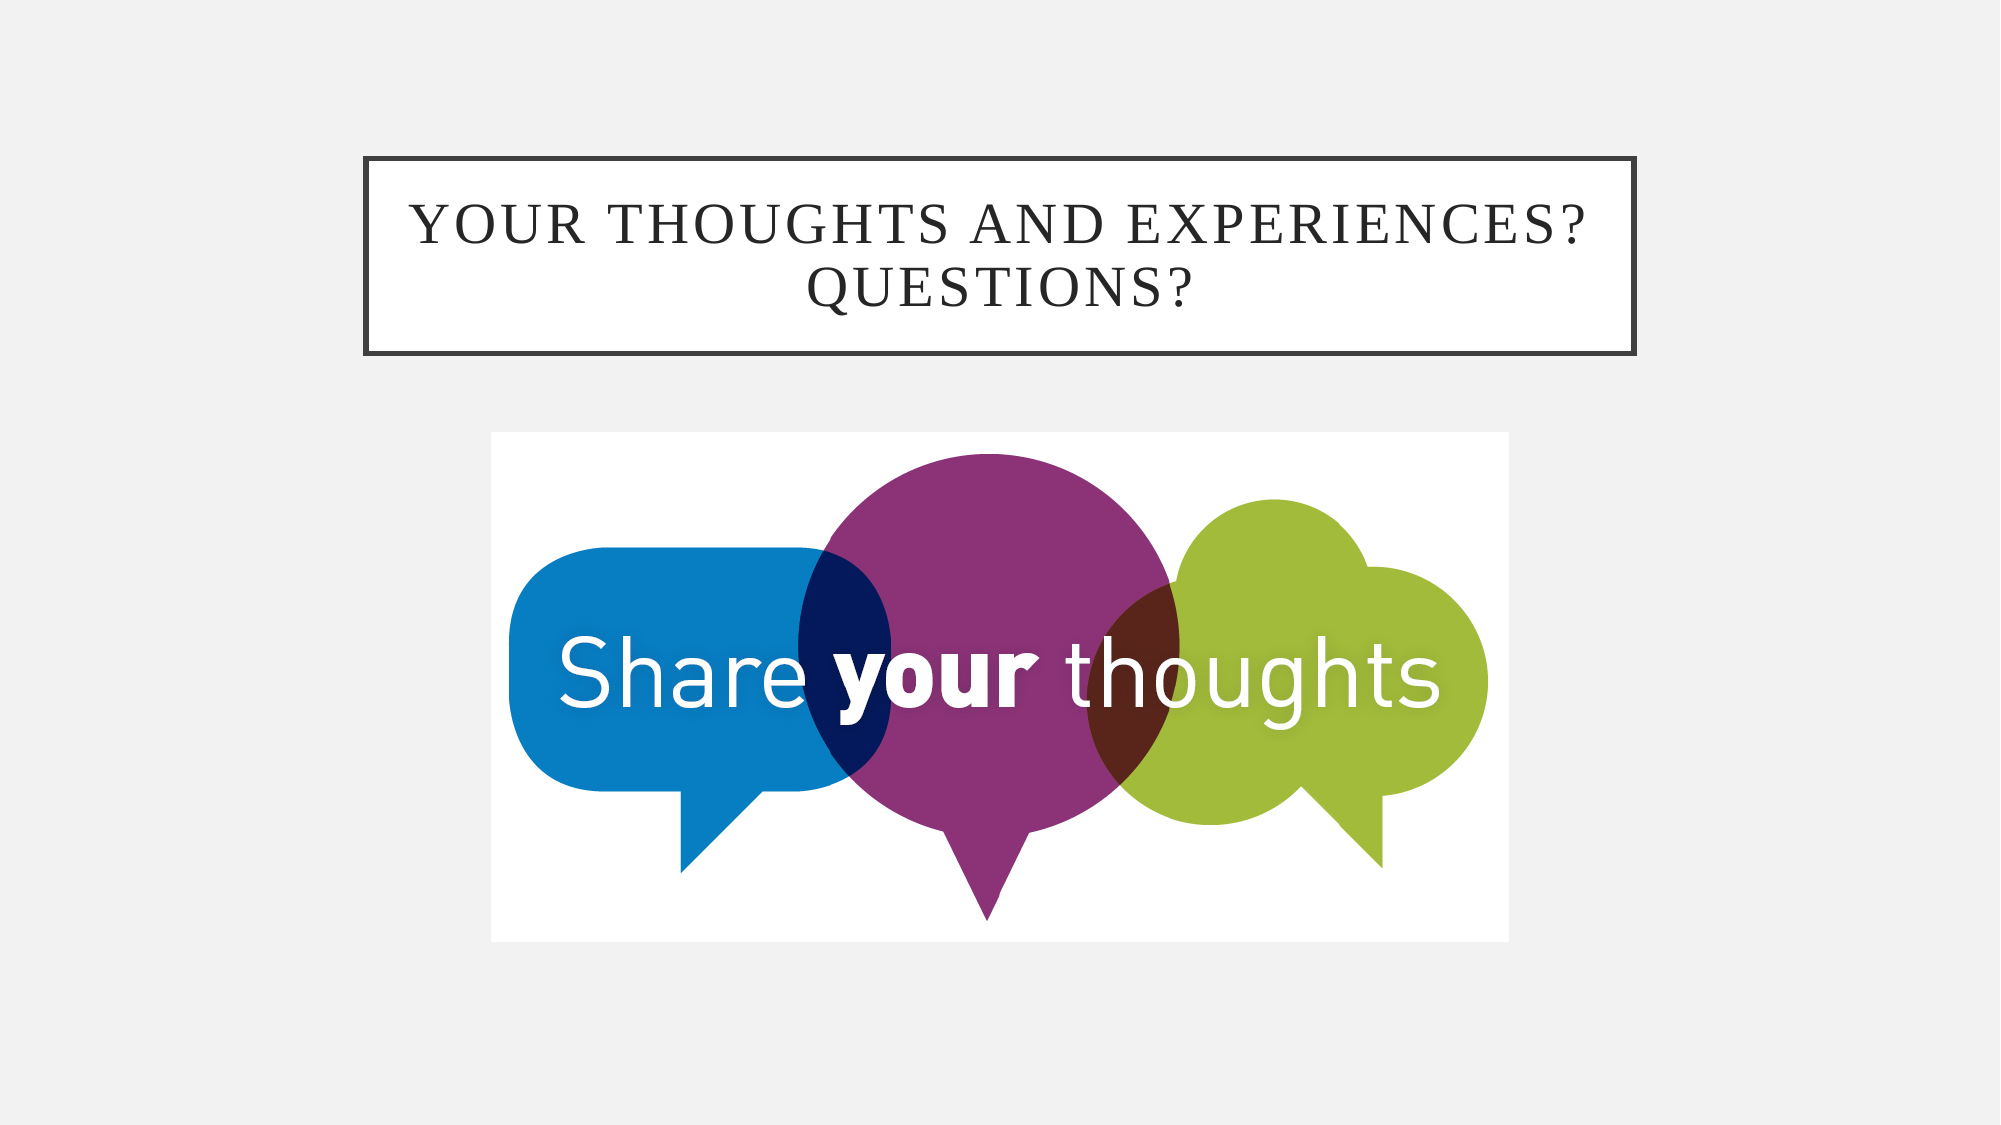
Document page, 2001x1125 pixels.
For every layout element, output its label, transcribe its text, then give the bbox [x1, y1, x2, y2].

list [491, 432, 1509, 942]
title Your thoughts and experiences? Questions? [363, 156, 1637, 356]
